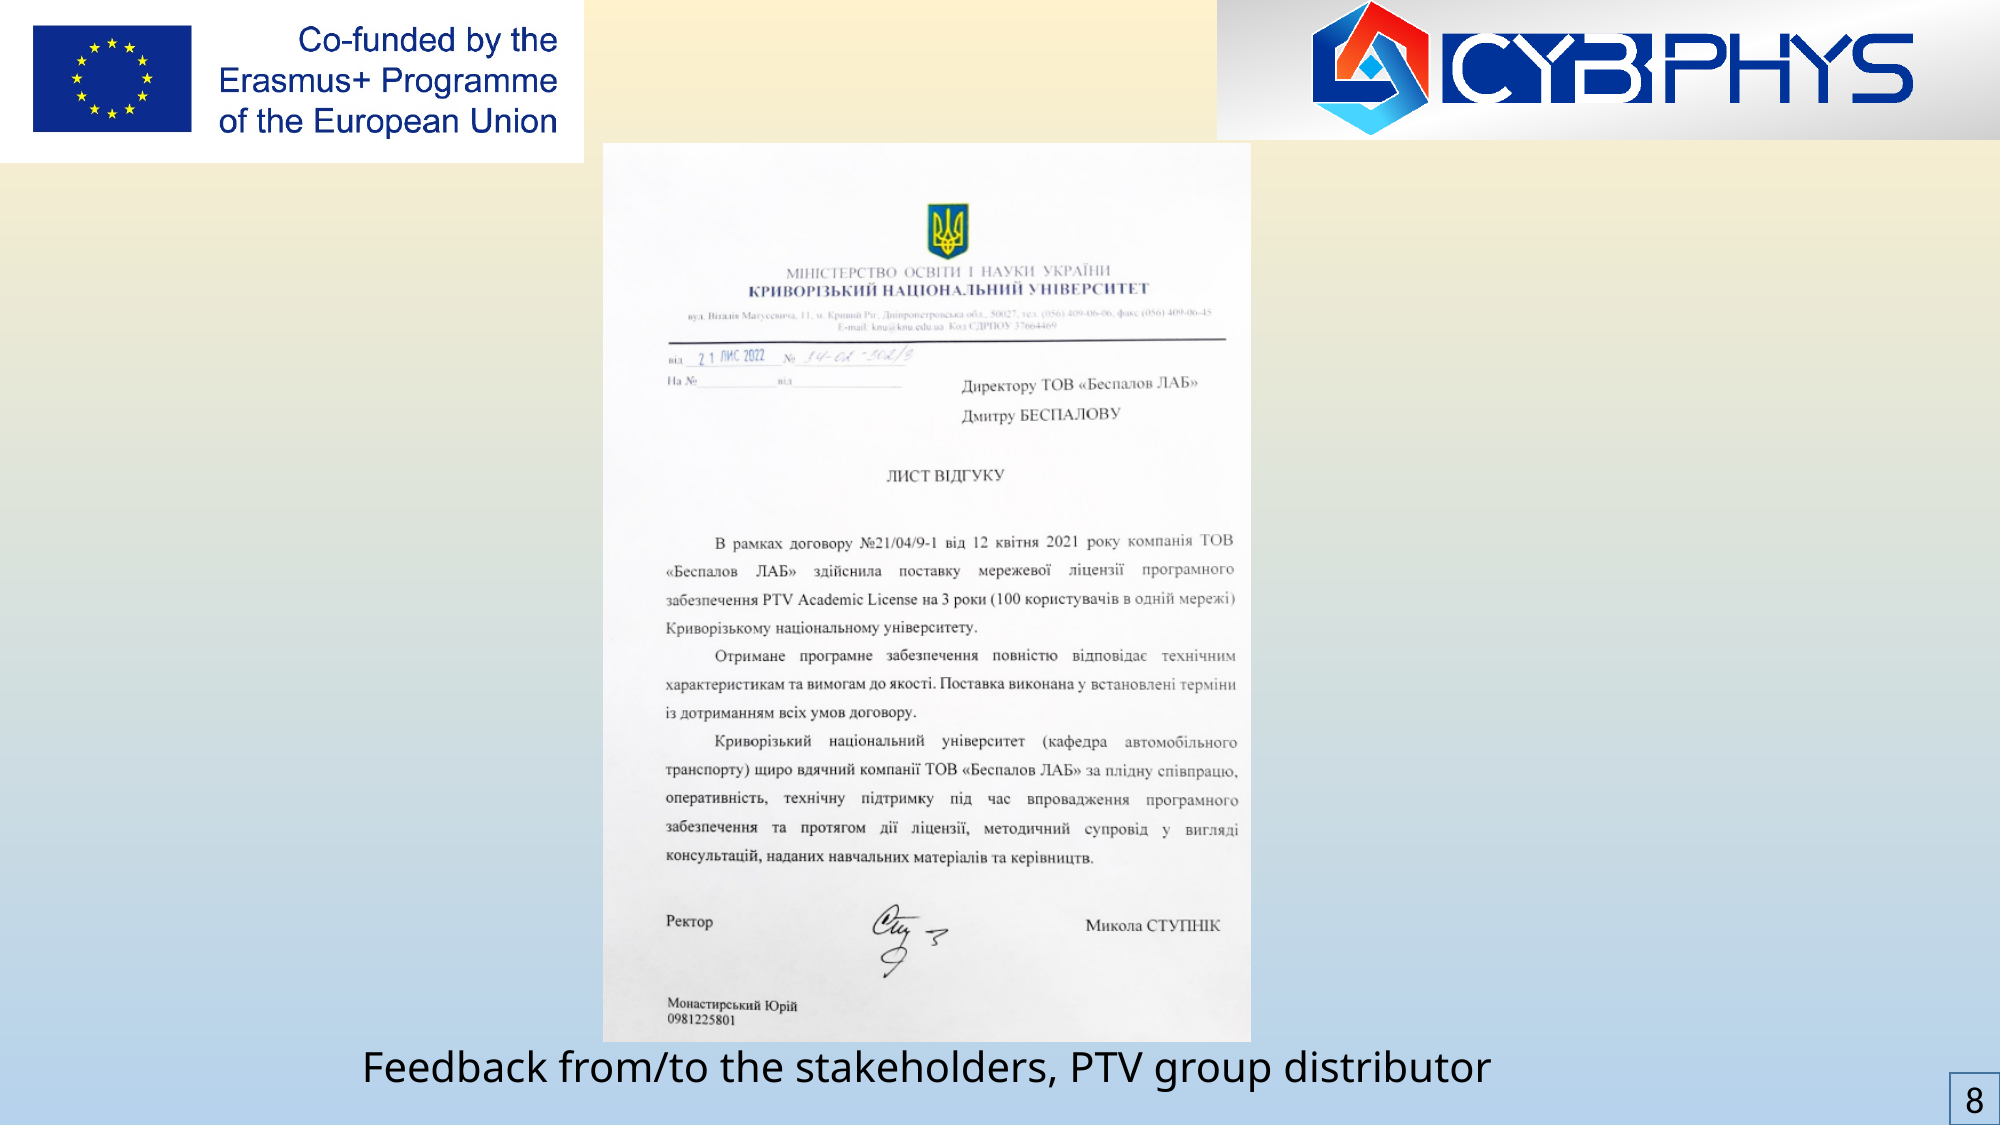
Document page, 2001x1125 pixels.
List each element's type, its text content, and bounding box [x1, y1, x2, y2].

picture [0, 0, 584, 163]
picture [1217, 0, 2000, 140]
text_box 8 [1949, 1072, 2000, 1125]
picture [603, 143, 1251, 1042]
text_box Feedback from/to the stakeholders, PTV group distributor [347, 1033, 1507, 1099]
